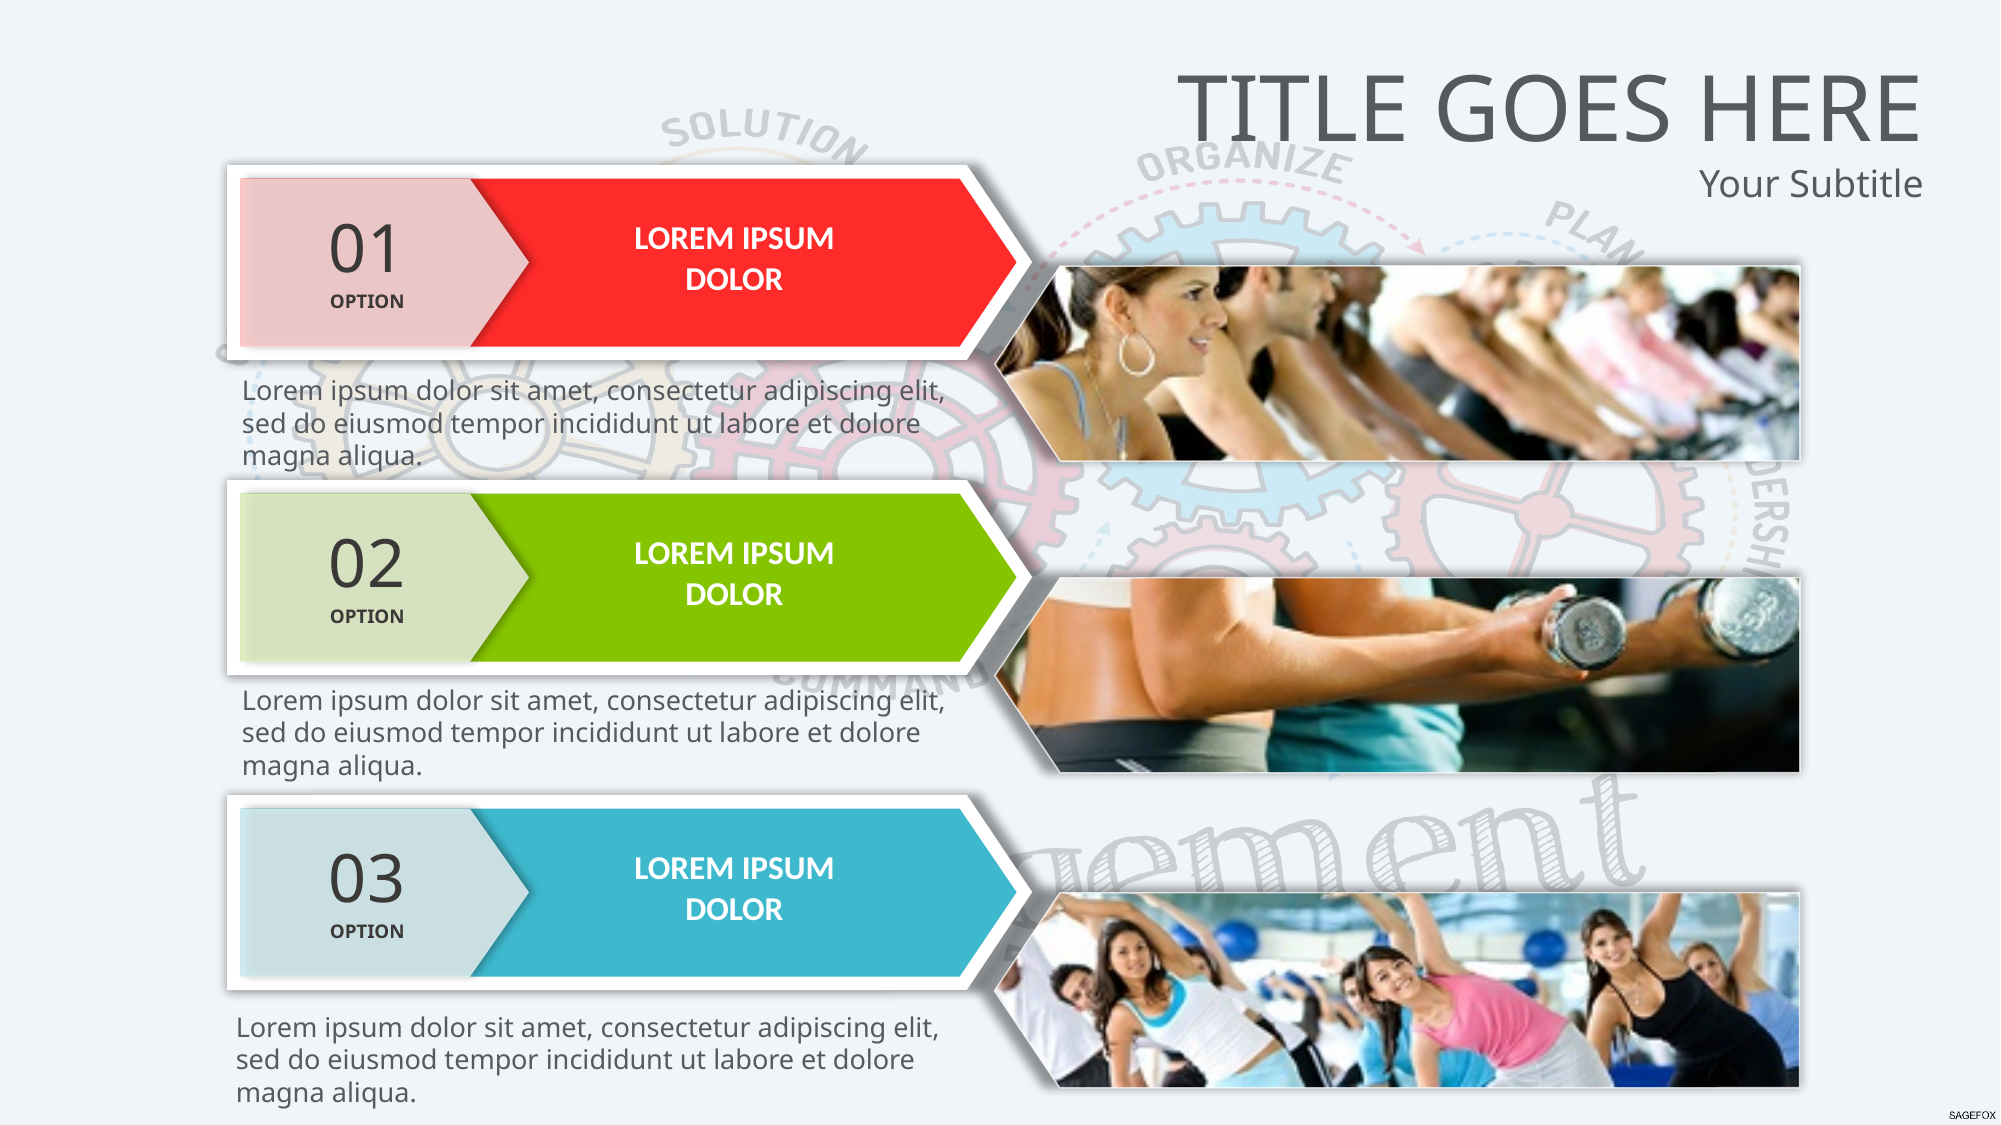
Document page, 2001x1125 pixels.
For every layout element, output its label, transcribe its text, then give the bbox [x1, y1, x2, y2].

text_box [994, 892, 1800, 1088]
text_box Lorem ipsum dolor sit amet, consectetur adipiscing elit, sed do eiusmod tempor incididunt ut labore et dolore magna aliqua. [221, 1002, 972, 1116]
text_box Lorem ipsum dolor sit amet, consectetur adipiscing elit, sed do eiusmod tempor incididunt ut labore et dolore magna aliqua. [227, 676, 977, 788]
text_box TITLE GOES HERE Your Subtitle [1035, 42, 1939, 212]
text_box [995, 577, 1801, 773]
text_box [226, 479, 1033, 676]
text_box [994, 265, 1801, 462]
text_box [226, 794, 1033, 991]
text_box Lorem ipsum dolor sit amet, consectetur adipiscing elit, sed do eiusmod tempor incididunt ut labore et dolore magna aliqua. [227, 366, 977, 479]
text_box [226, 164, 1033, 361]
picture [1925, 0, 2001, 1125]
